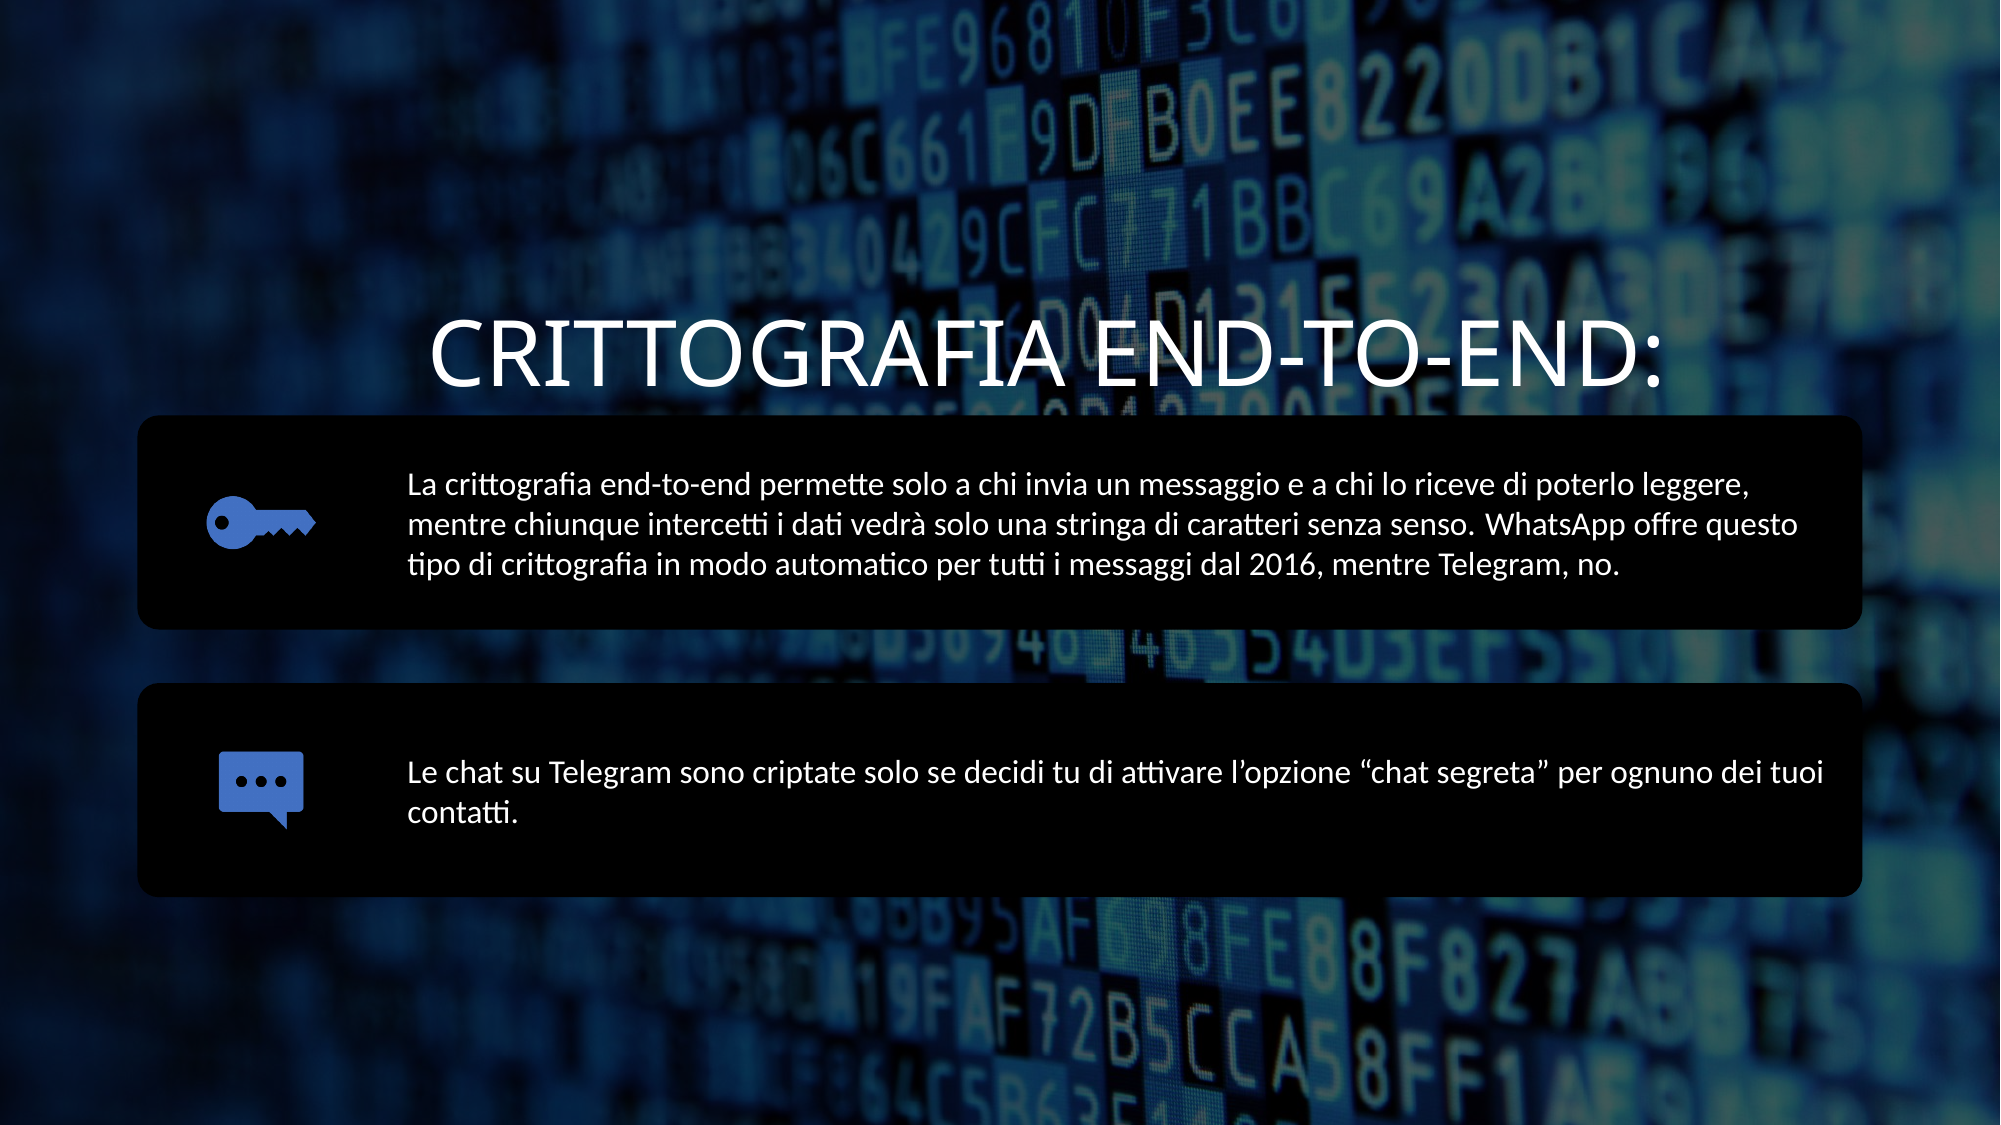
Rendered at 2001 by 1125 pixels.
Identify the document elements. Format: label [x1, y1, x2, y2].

picture [0, 0, 2000, 1125]
text_box [137, 299, 1863, 1014]
